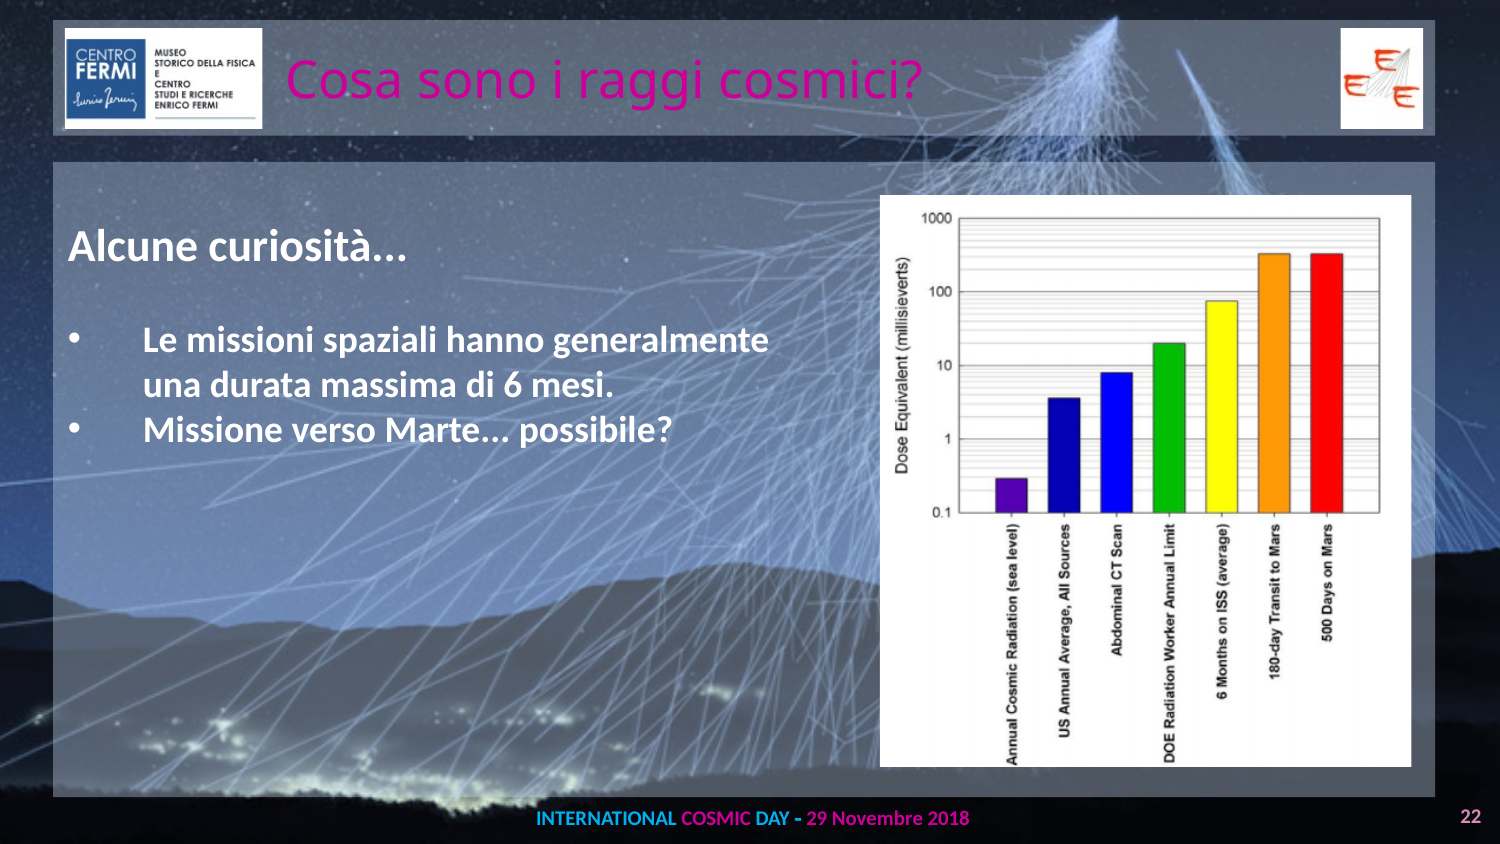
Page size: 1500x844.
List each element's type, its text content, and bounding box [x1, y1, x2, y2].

slide_number 22 [1146, 792, 1497, 838]
text_box [823, 161, 1436, 798]
text_box Cosa sono i raggi cosmici? [51, 18, 1437, 138]
picture [0, 0, 1500, 844]
text_box Alcune curiosità... Le missioni spaziali hanno generalmente una durata massima di 6 mesi. Missione verso Marte... possibile? [51, 161, 823, 800]
